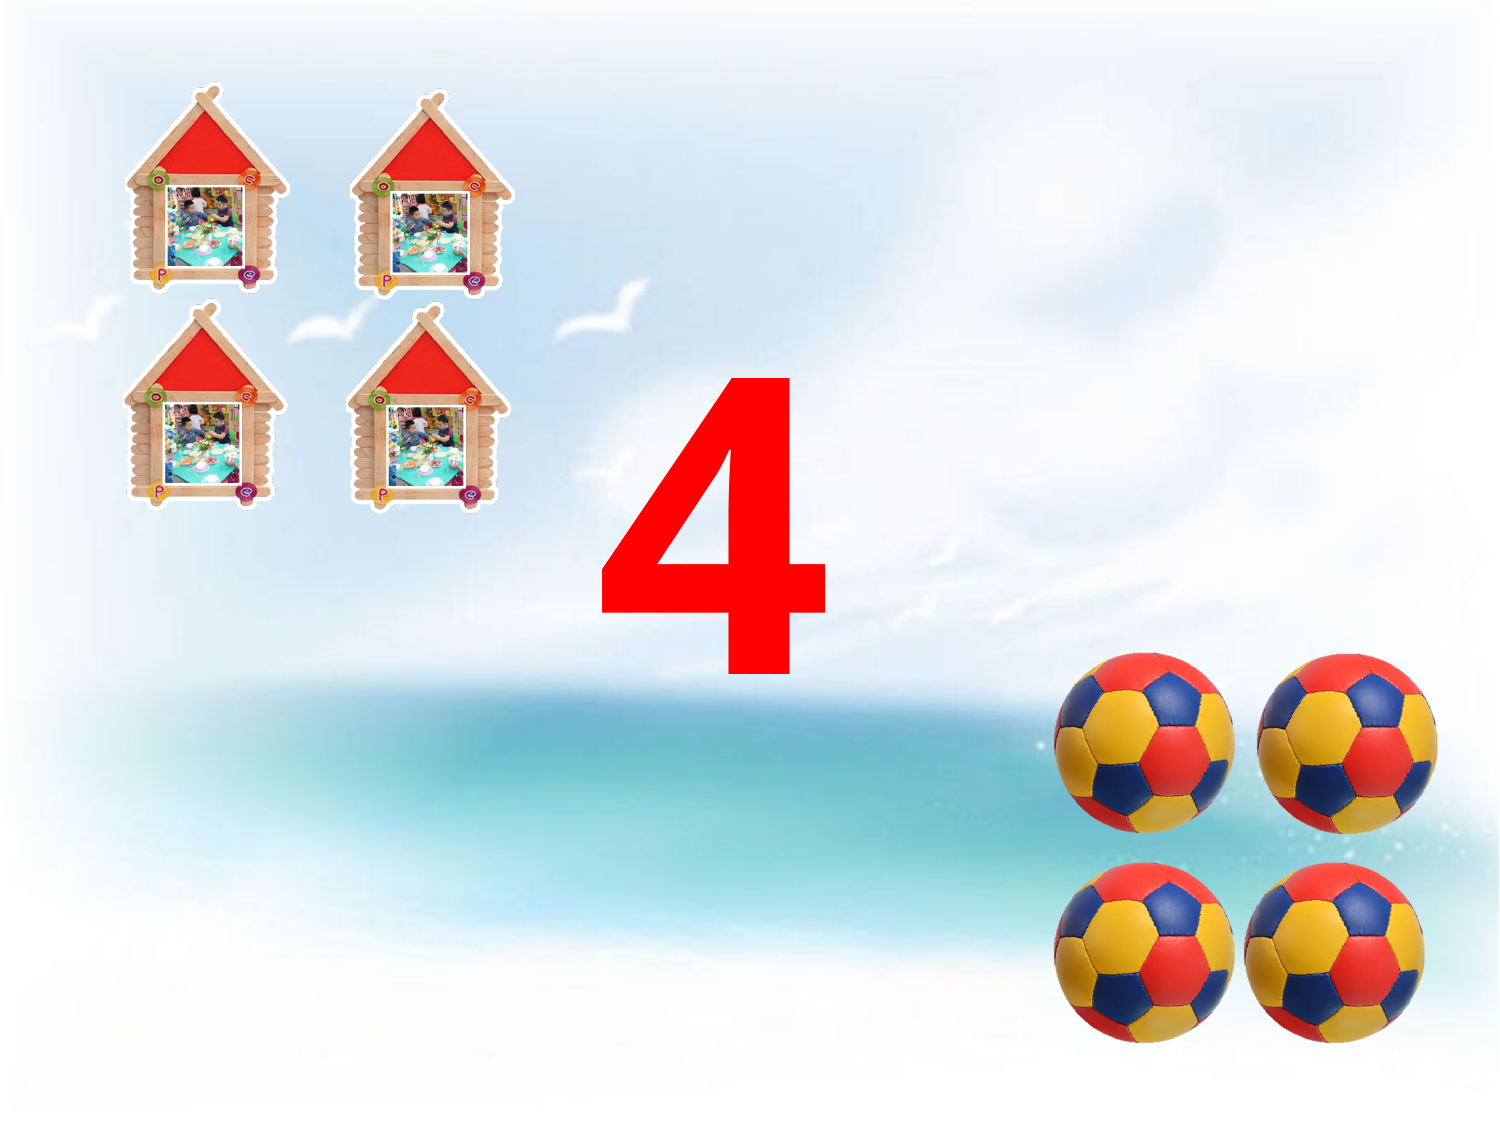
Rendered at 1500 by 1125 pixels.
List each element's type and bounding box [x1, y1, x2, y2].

text_box [1051, 648, 1442, 1046]
picture [0, 0, 1499, 1125]
text_box [122, 79, 516, 514]
